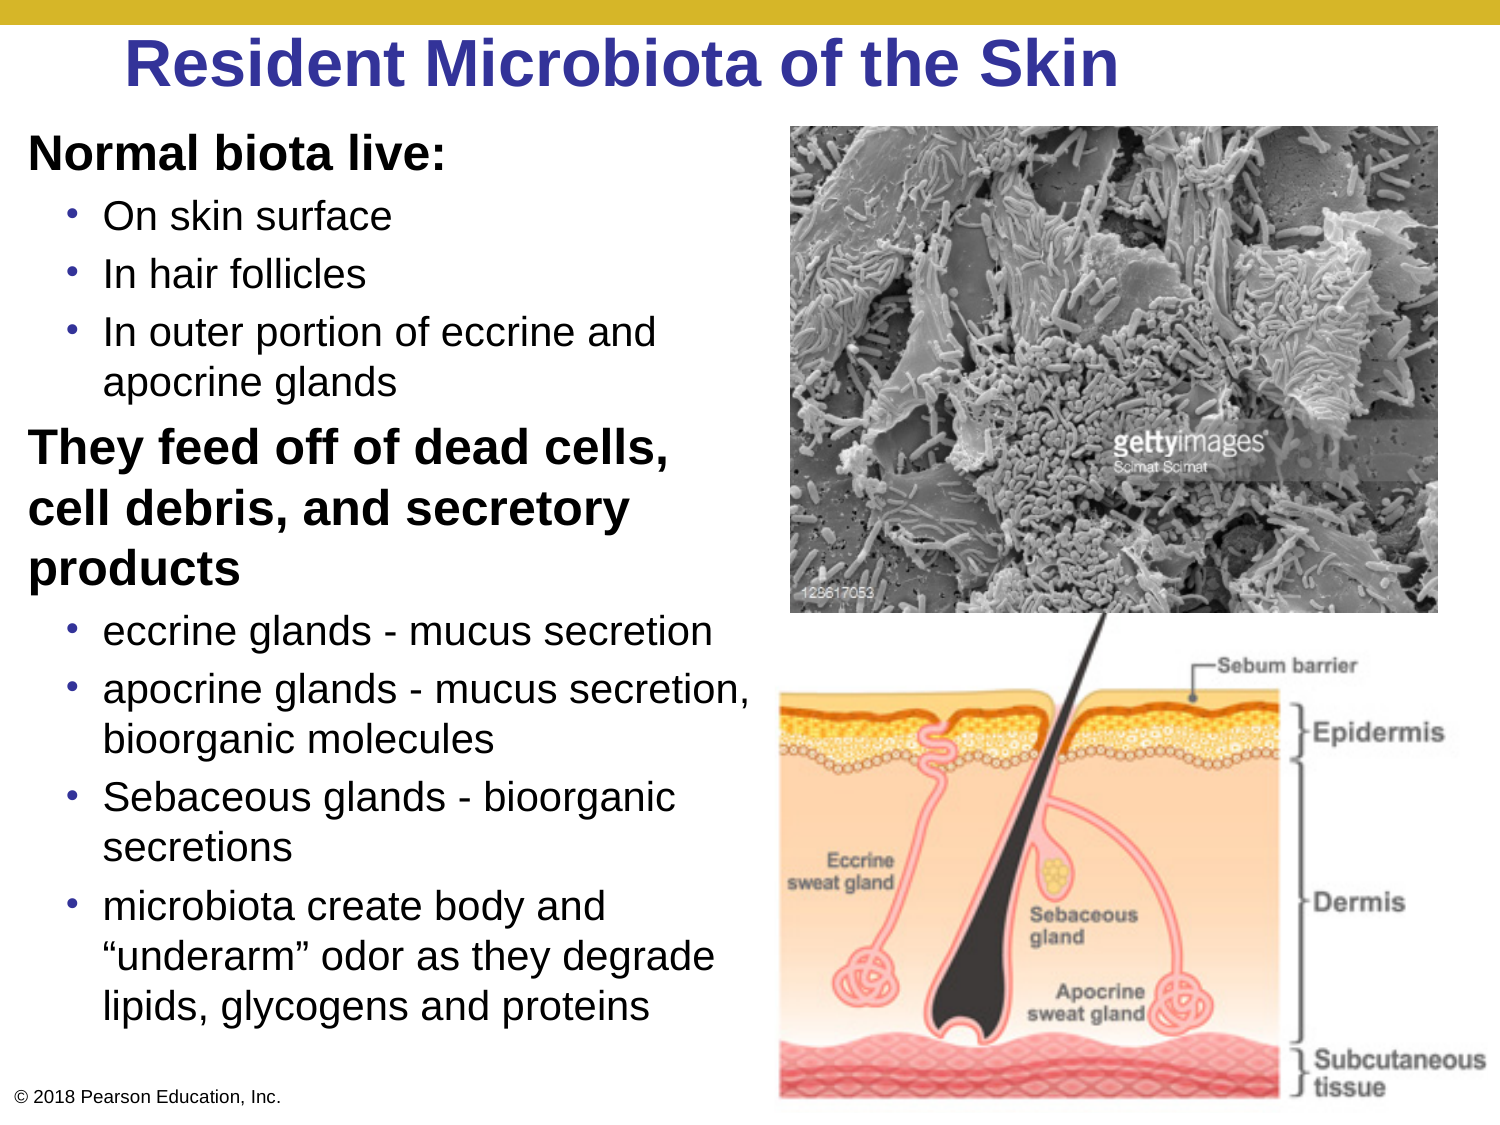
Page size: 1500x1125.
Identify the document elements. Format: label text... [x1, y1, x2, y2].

list Normal biota live: On skin surface In hair follicles In outer portion of eccrine and apocrine glands They feed off of dead cells, cell debris, and secretory products eccrine glands - mucus secretion apocrine glands - mucus secretion, bioorganic molecules Sebaceous glands - bioorganic secretions microbiota create body and “underarm” odor as they degrade lipids, glycogens and proteins [12, 112, 775, 1100]
title Resident Microbiota of the Skin [62, 12, 1425, 109]
picture [774, 126, 1488, 1113]
